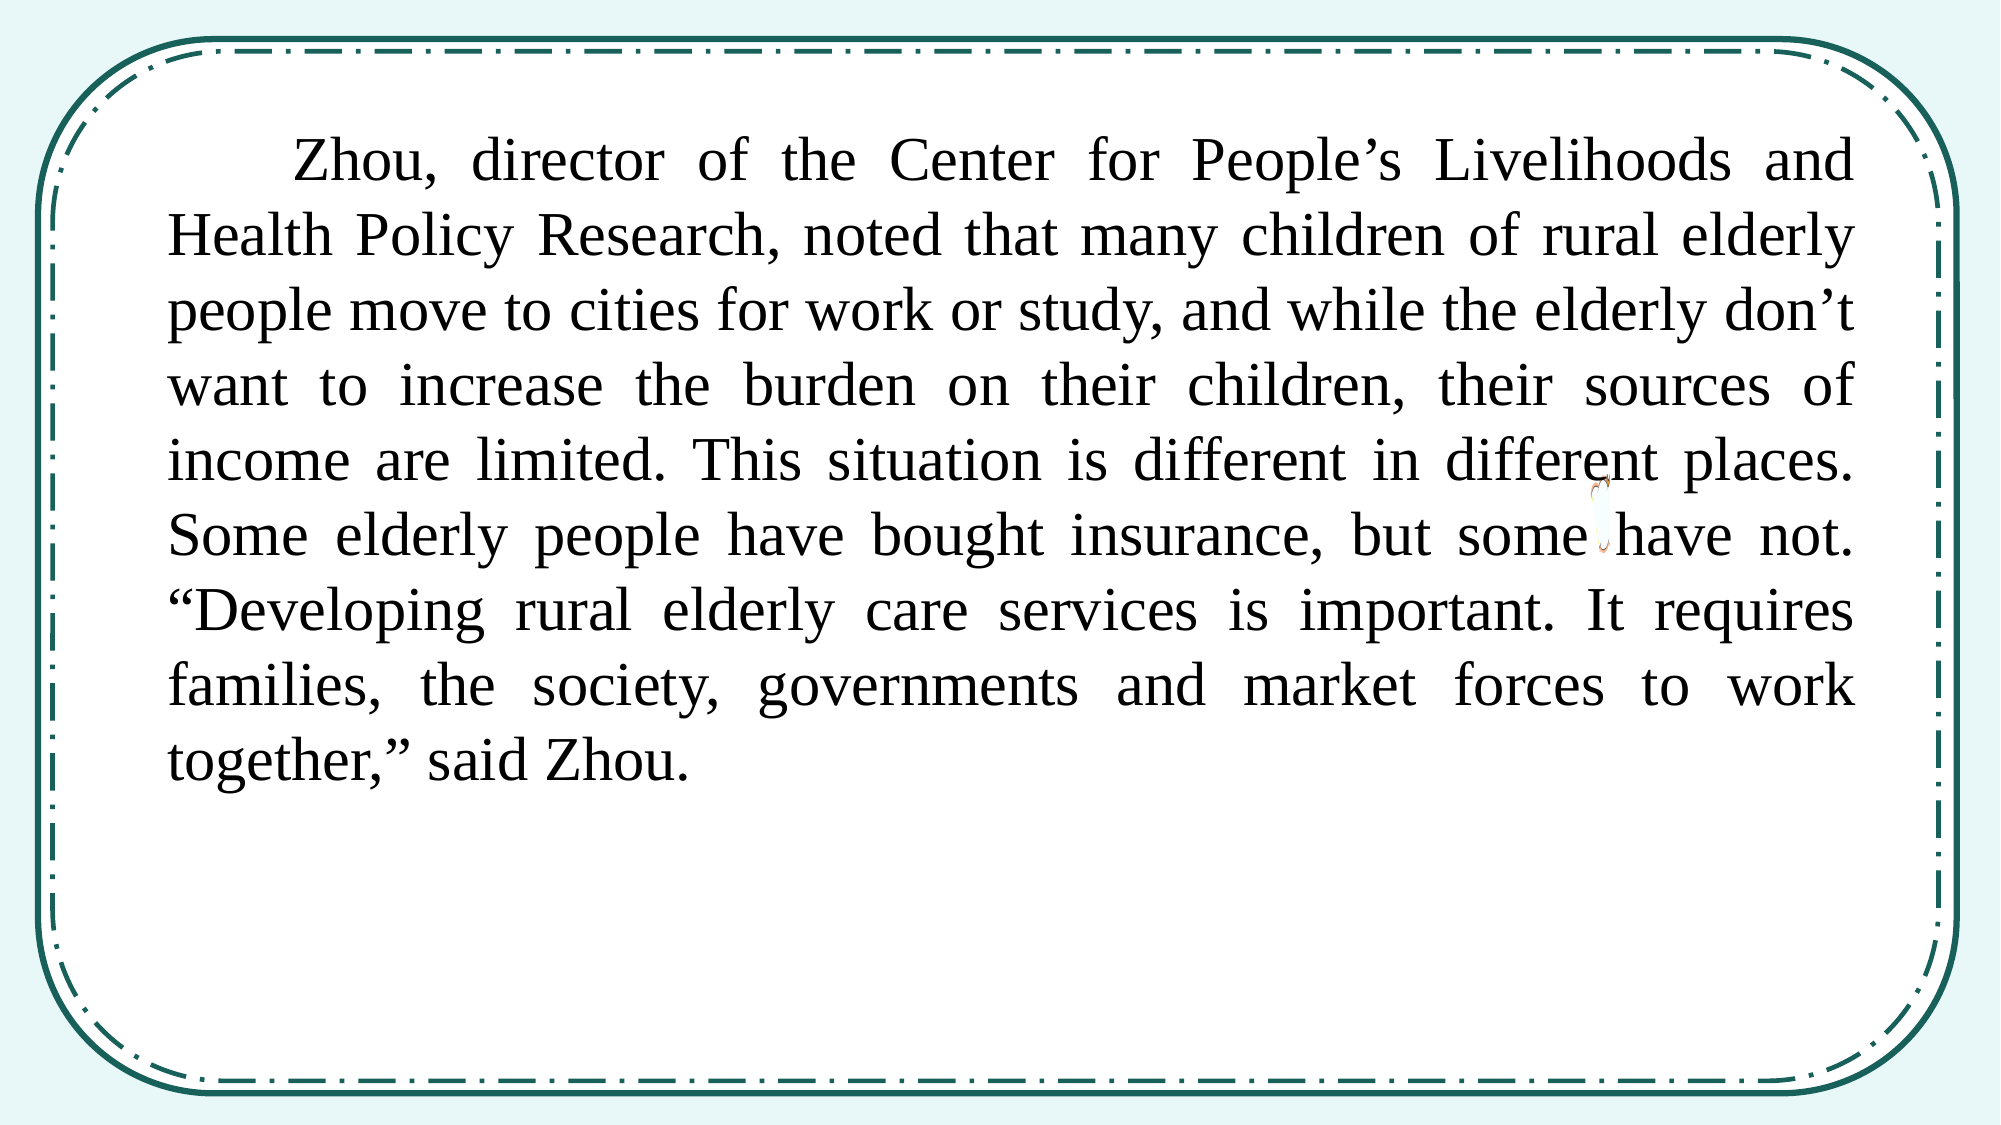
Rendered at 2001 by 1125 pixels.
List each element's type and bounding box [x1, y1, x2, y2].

picture [0, 0, 2000, 1125]
text_box [37, 38, 1958, 1094]
